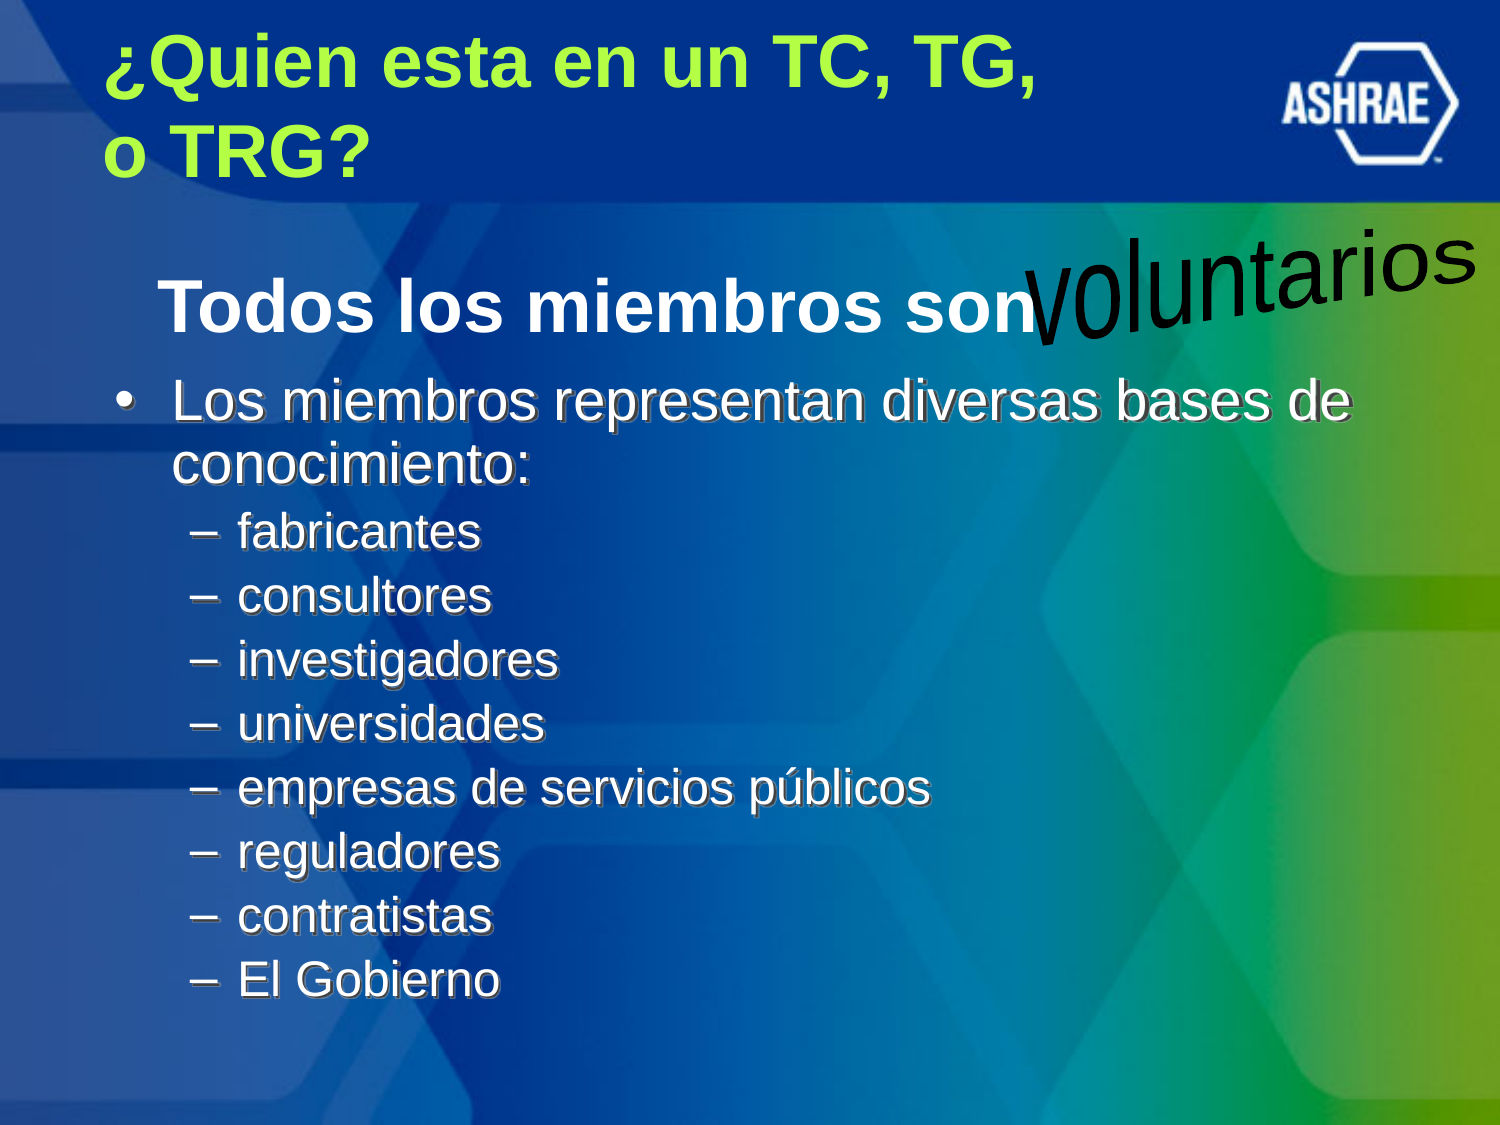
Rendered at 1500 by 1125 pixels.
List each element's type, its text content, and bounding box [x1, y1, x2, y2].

title ¿Quien esta en un TC, TG, o TRG? [87, 74, 1363, 201]
list Los miembros representan diversas bases de conocimiento: fabricantes consultores investigadores universidades empresas de servicios públicos reguladores contratistas El Gobierno [99, 362, 1438, 1063]
text_box Todos los miembros son [142, 250, 1054, 355]
picture [0, 0, 1500, 1125]
